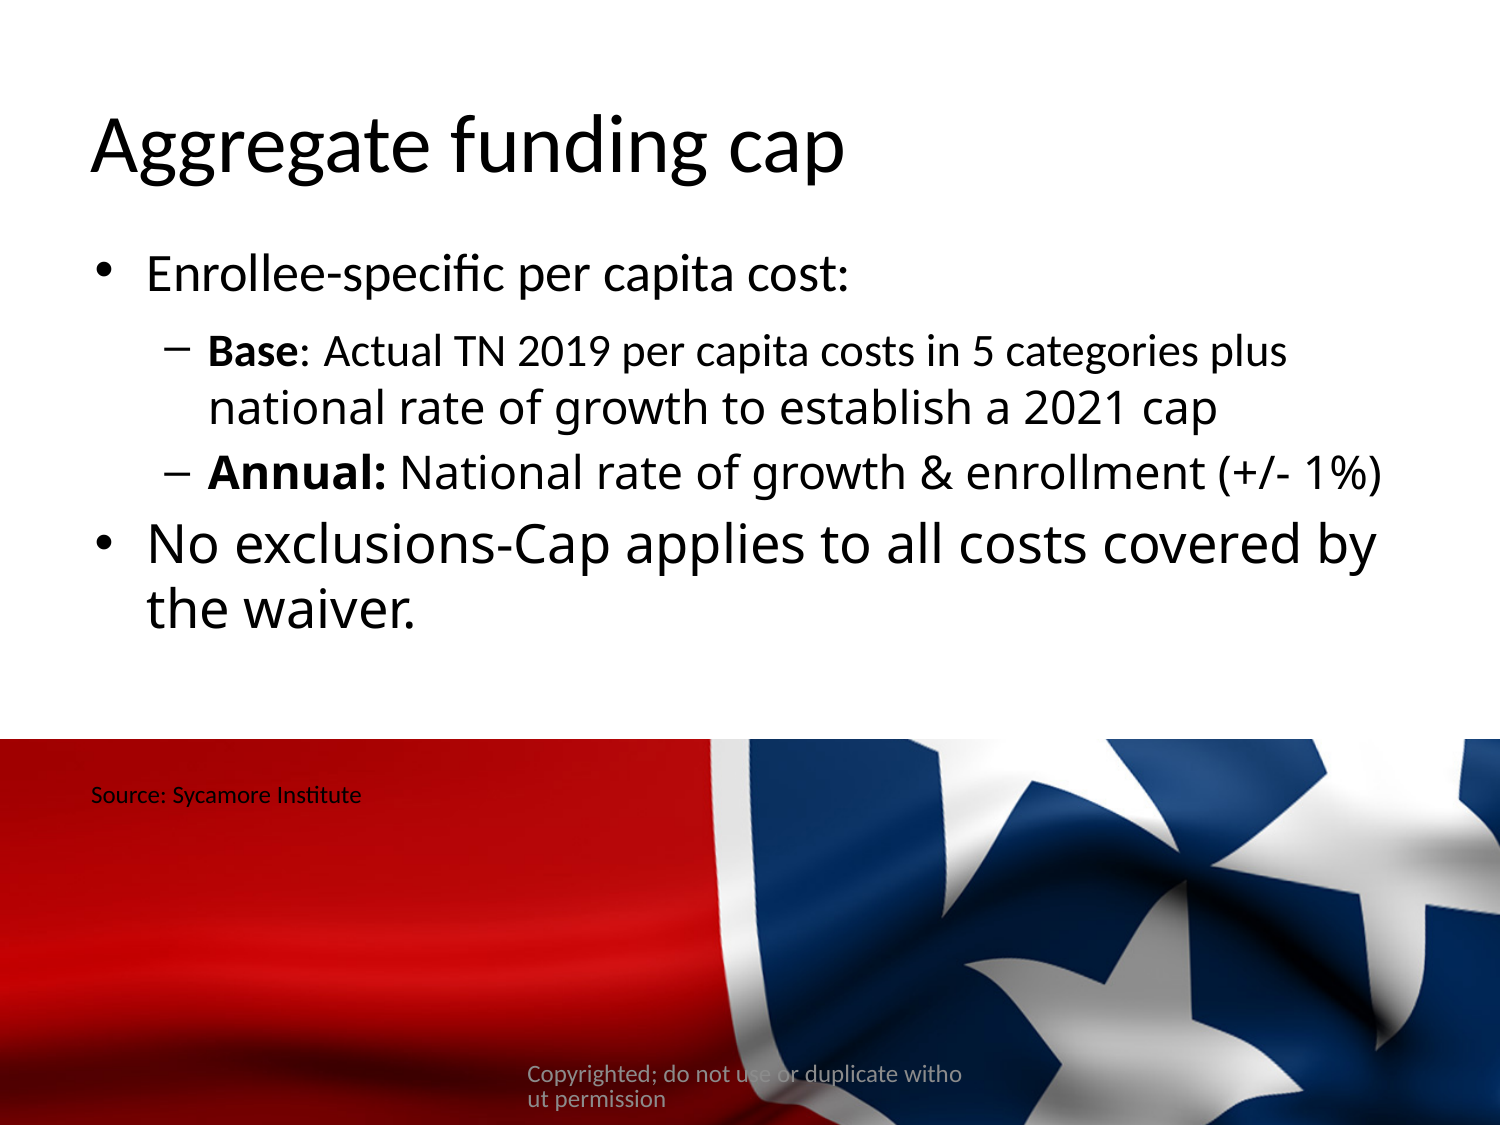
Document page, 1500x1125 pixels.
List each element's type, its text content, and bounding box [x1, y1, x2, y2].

text_box Source: Sycamore Institute [76, 771, 378, 862]
picture [0, 739, 1500, 1125]
list Enrollee-specific per capita cost: Base: Actual TN 2019 per capita costs in 5 categories plus national rate of growth to establish a 2021 cap Annual: National rate of growth & enrollment (+/- 1%) No exclusions-Cap applies to all costs covered by the waiver. [79, 229, 1430, 680]
footer Copyrighted; do not use or duplicate without permission [512, 1042, 988, 1103]
title Aggregate funding cap [75, 45, 1425, 233]
